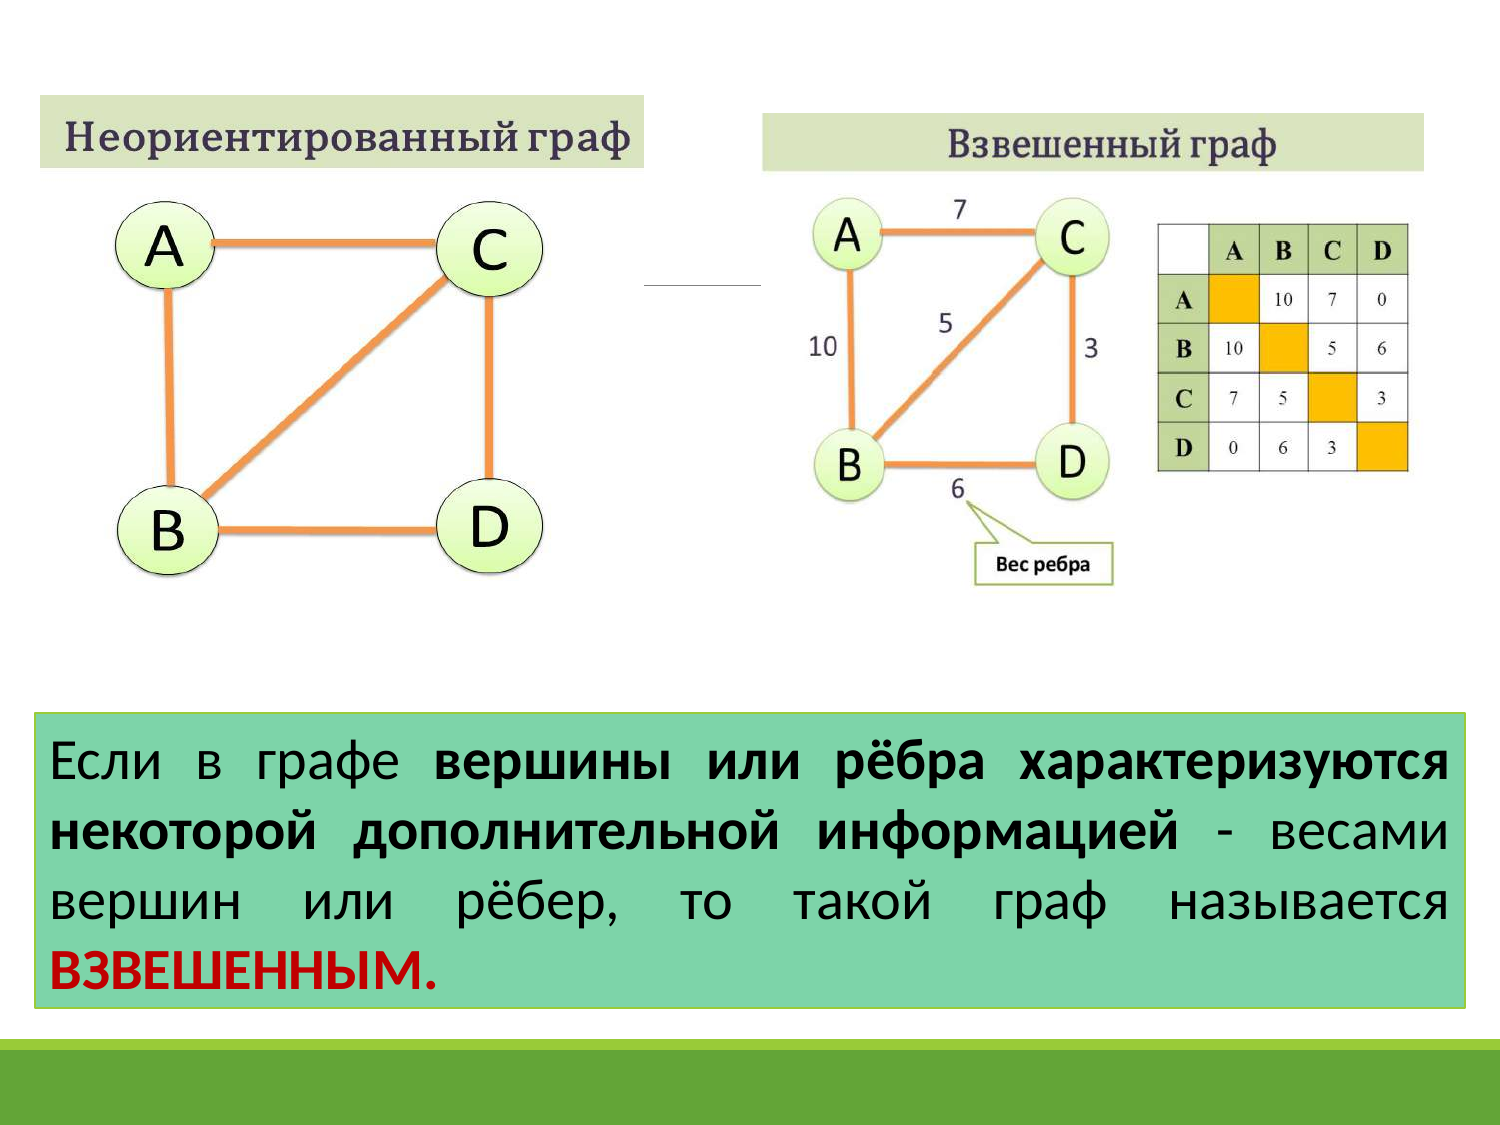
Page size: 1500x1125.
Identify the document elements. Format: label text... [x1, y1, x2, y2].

text_box Если в графе вершины или рёбра характеризуются некоторой дополнительной информацией - весами вершин или рёбер, то такой граф называется ВЗВЕШЕННЫМ. [34, 712, 1466, 1009]
picture [40, 95, 644, 581]
picture [761, 113, 1424, 634]
